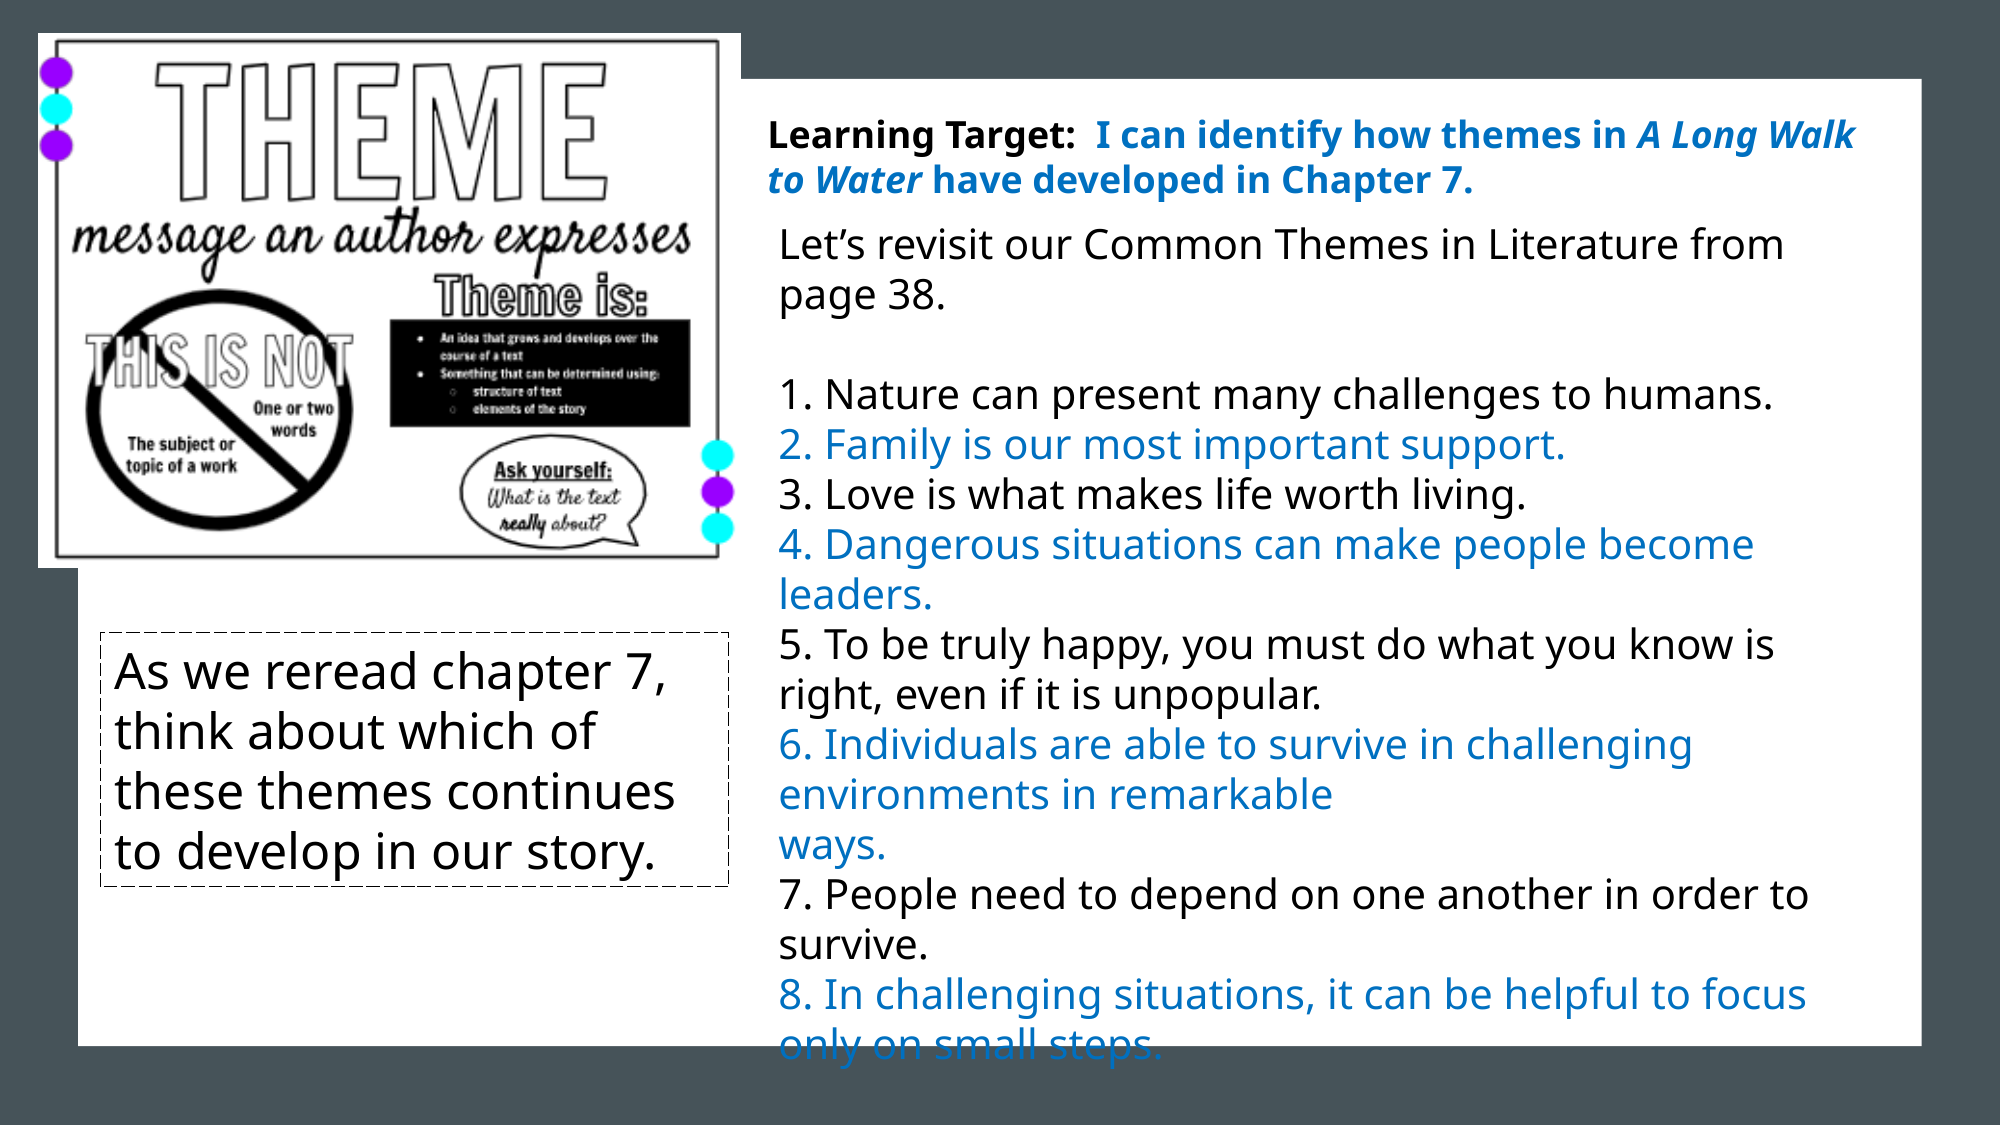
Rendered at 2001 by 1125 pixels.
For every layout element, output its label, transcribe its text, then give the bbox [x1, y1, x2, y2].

text_box Learning Target: I can identify how themes in A Long Walk to Water have developed in Chapter 7. [752, 103, 1877, 209]
text_box [0, 0, 2000, 1125]
text_box Let’s revisit our Common Themes in Literature from page 38. 1. Nature can present many challenges to humans. 2. Family is our most important support. 3. Love is what makes life worth living. 4. Dangerous situations can make people become leaders. 5. To be truly happy, you must do what you know is right, even if it is unpopular. 6. Individuals are able to survive in challenging environments in remarkable ways. 7. People need to depend on one another in order to survive. 8. In challenging situations, it can be helpful to focus only on small steps. [763, 210, 1887, 1076]
text_box As we reread chapter 7, think about which of these themes continues to develop in our story. [100, 632, 729, 887]
picture [37, 32, 742, 569]
text_box [76, 77, 1924, 1048]
